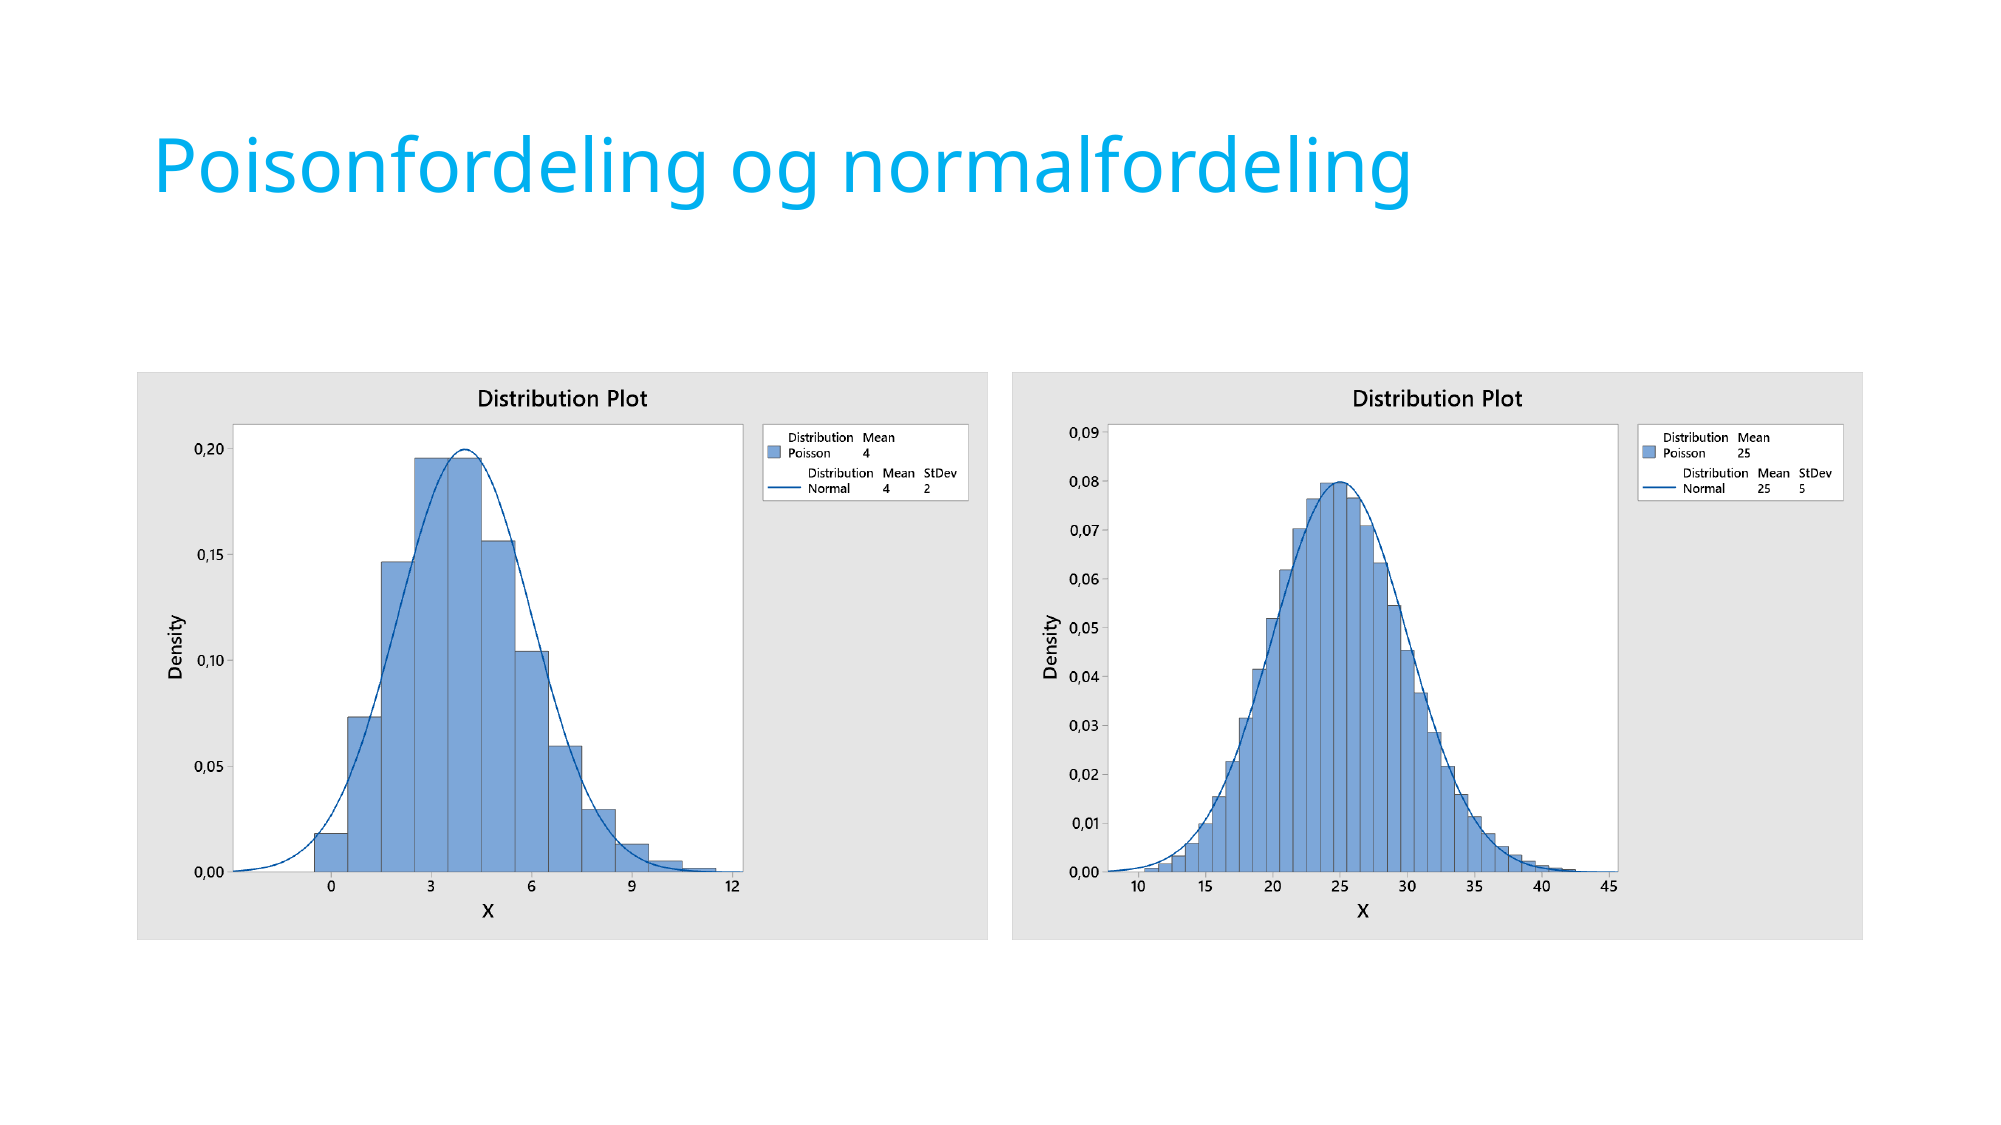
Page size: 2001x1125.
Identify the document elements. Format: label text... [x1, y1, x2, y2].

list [137, 372, 988, 940]
title Poisonfordeling og normalfordeling [137, 59, 1863, 278]
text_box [476, 869, 520, 878]
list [1012, 372, 1863, 940]
